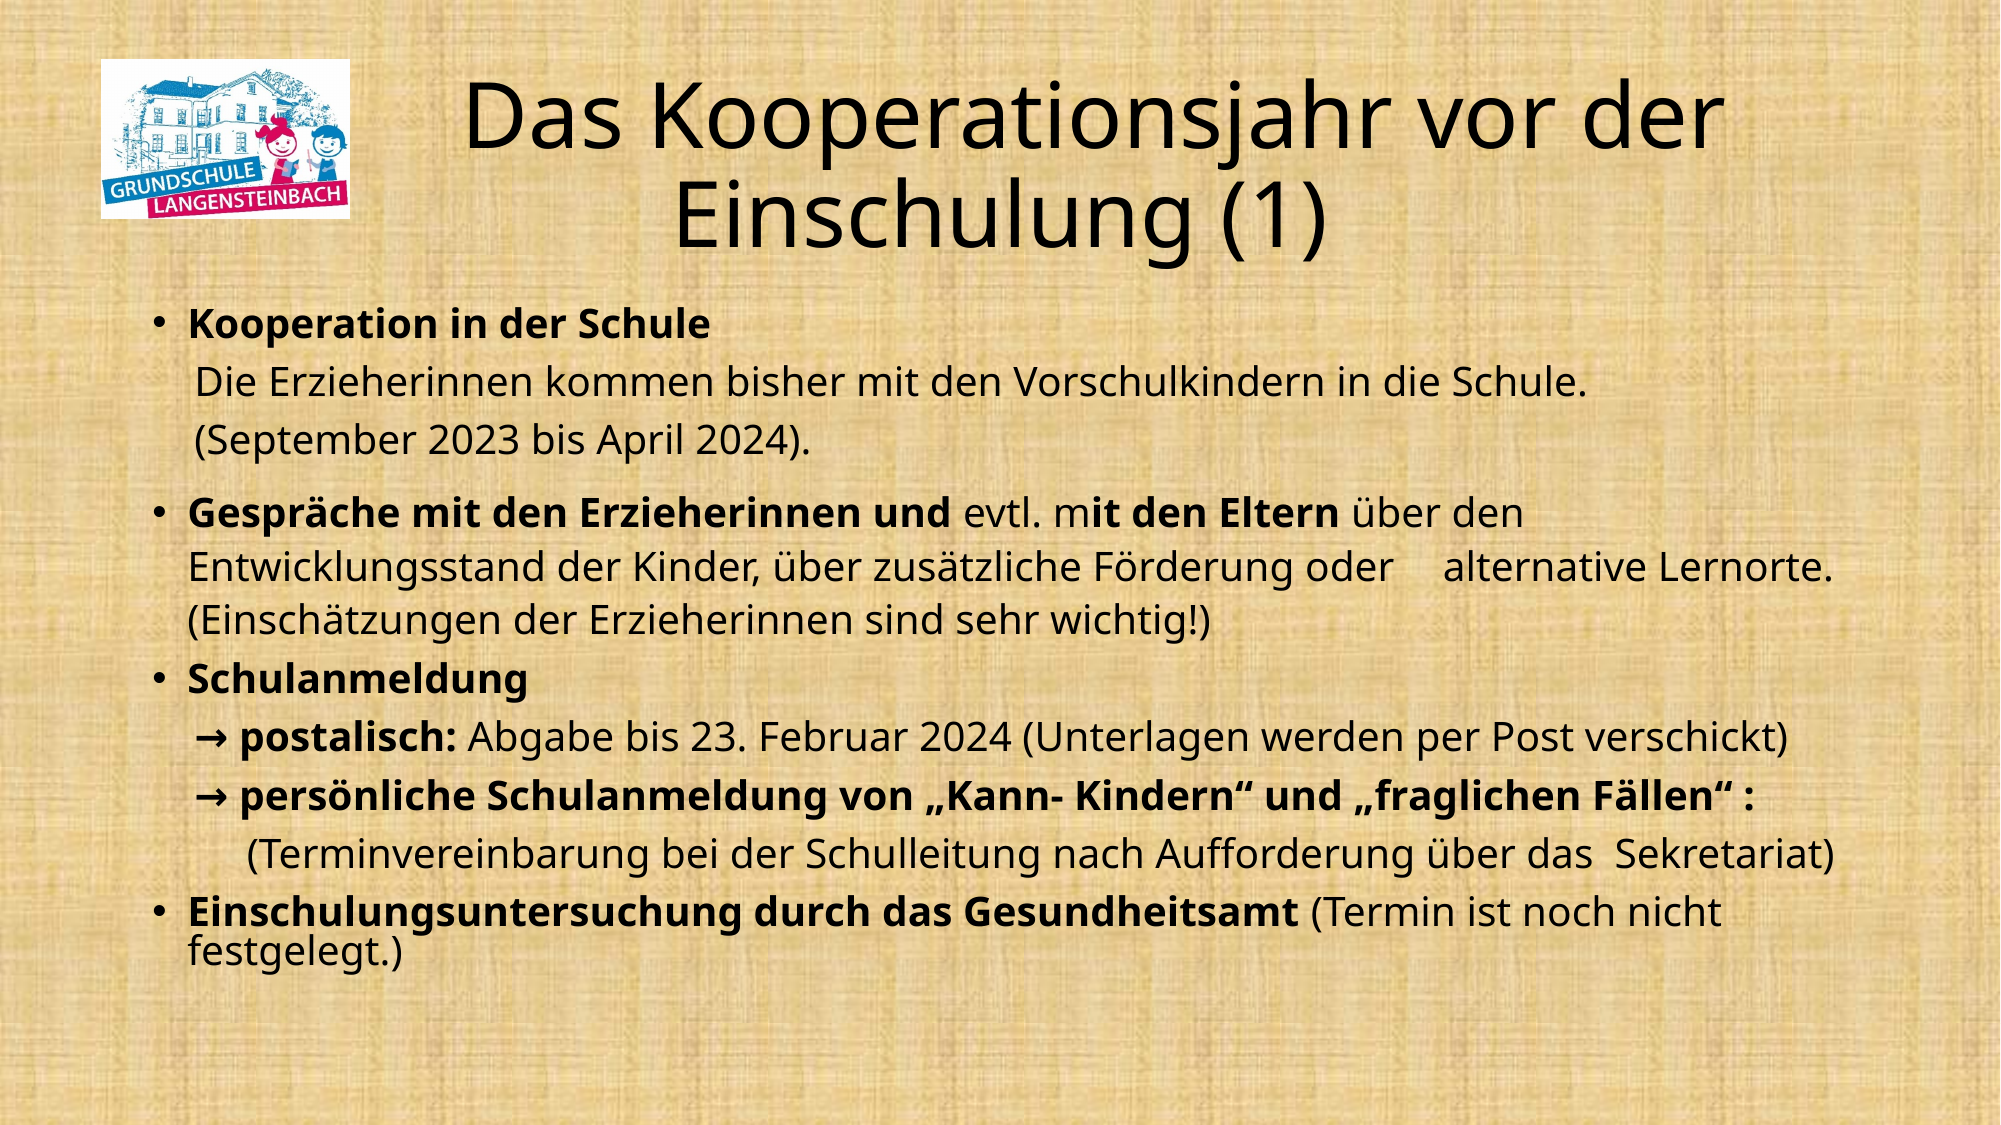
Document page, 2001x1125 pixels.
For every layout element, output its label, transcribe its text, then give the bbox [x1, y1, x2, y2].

picture [0, 0, 2001, 1125]
title Das Kooperationsjahr vor der Einschulung (1) [137, 59, 1863, 278]
list Kooperation in der Schule Die Erzieherinnen kommen bisher mit den Vorschulkindern in die Schule. (September 2023 bis April 2024). Gespräche mit den Erzieherinnen und evtl. mit den Eltern über den Entwicklungsstand der Kinder, über zusätzliche Förderung oder alternative Lernorte. (Einschätzungen der Erzieherinnen sind sehr wichtig!) Schulanmeldung → postalisch: Abgabe bis 23. Februar 2024 (Unterlagen werden per Post verschickt) → persönliche Schulanmeldung von „Kann- Kindern“ und „fraglichen Fällen“ : (Terminvereinbarung bei der Schulleitung nach Aufforderung über das Sekretariat) Einschulungsuntersuchung durch das Gesundheitsamt (Termin ist noch nicht festgelegt.) [137, 299, 1863, 1014]
